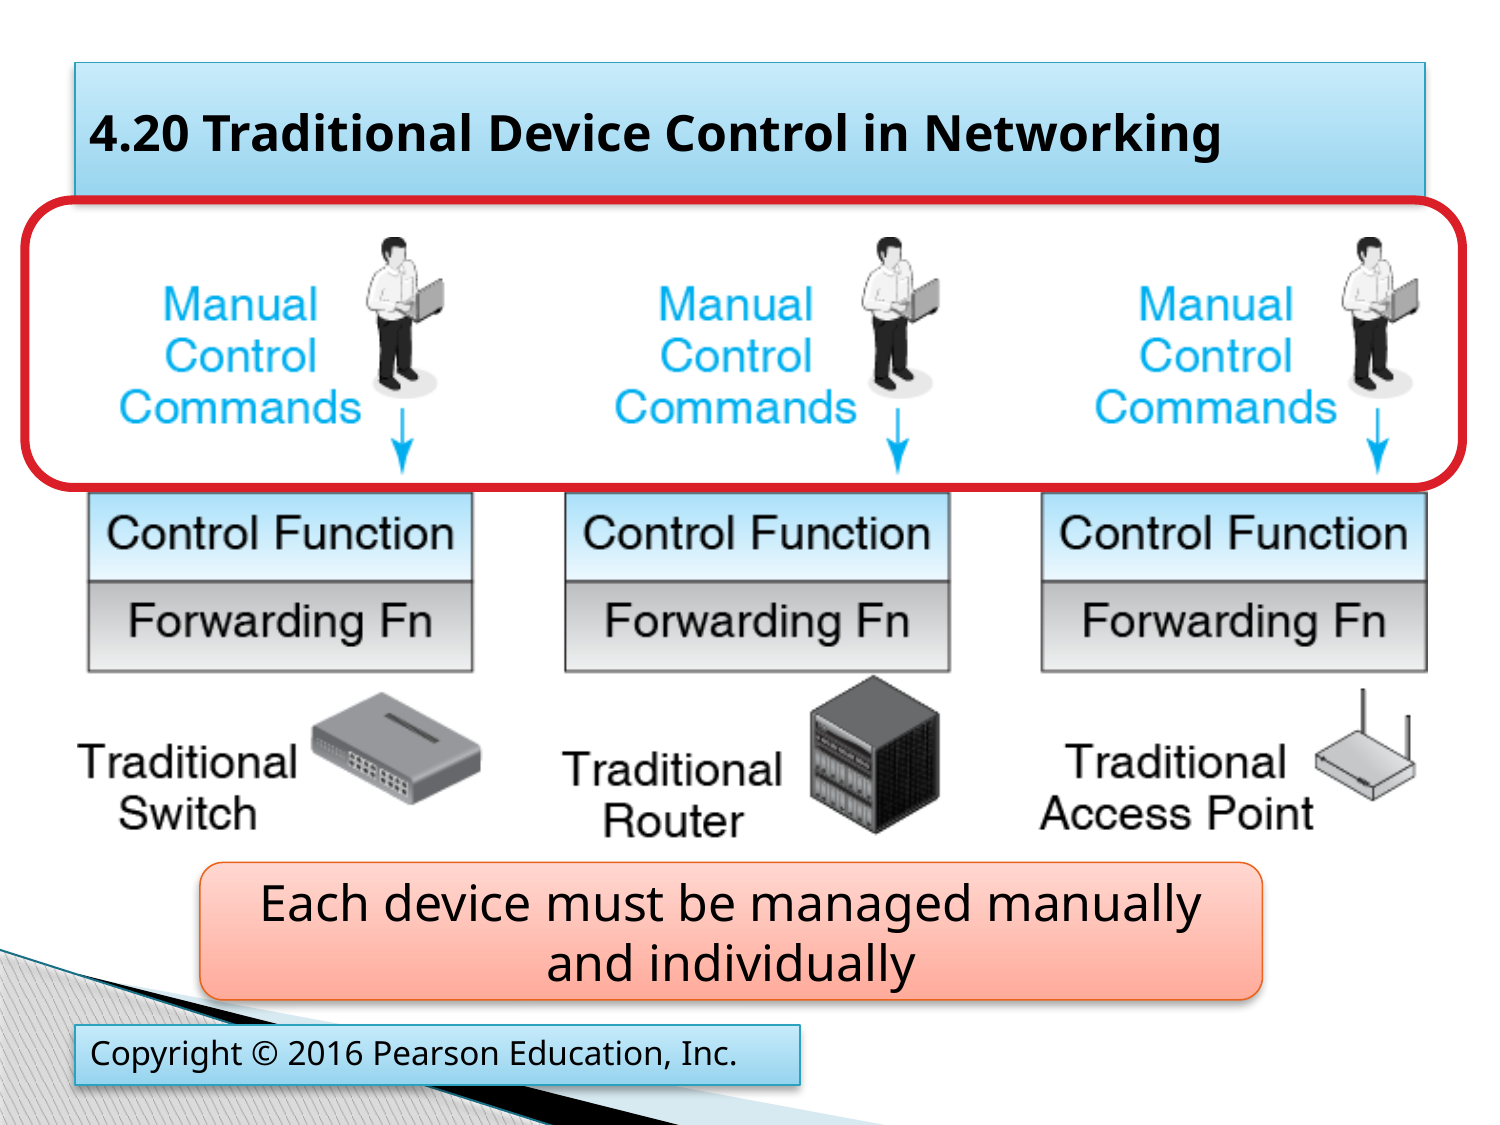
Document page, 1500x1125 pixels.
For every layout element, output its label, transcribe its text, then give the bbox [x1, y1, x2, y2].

text_box [20, 195, 1467, 492]
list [76, 237, 1428, 851]
title 4.20 Traditional Device Control in Networking [74, 62, 1426, 196]
footer Copyright © 2016 Pearson Education, Inc. [75, 1025, 800, 1085]
text_box Each device must be managed manually and individually [199, 862, 1264, 1001]
